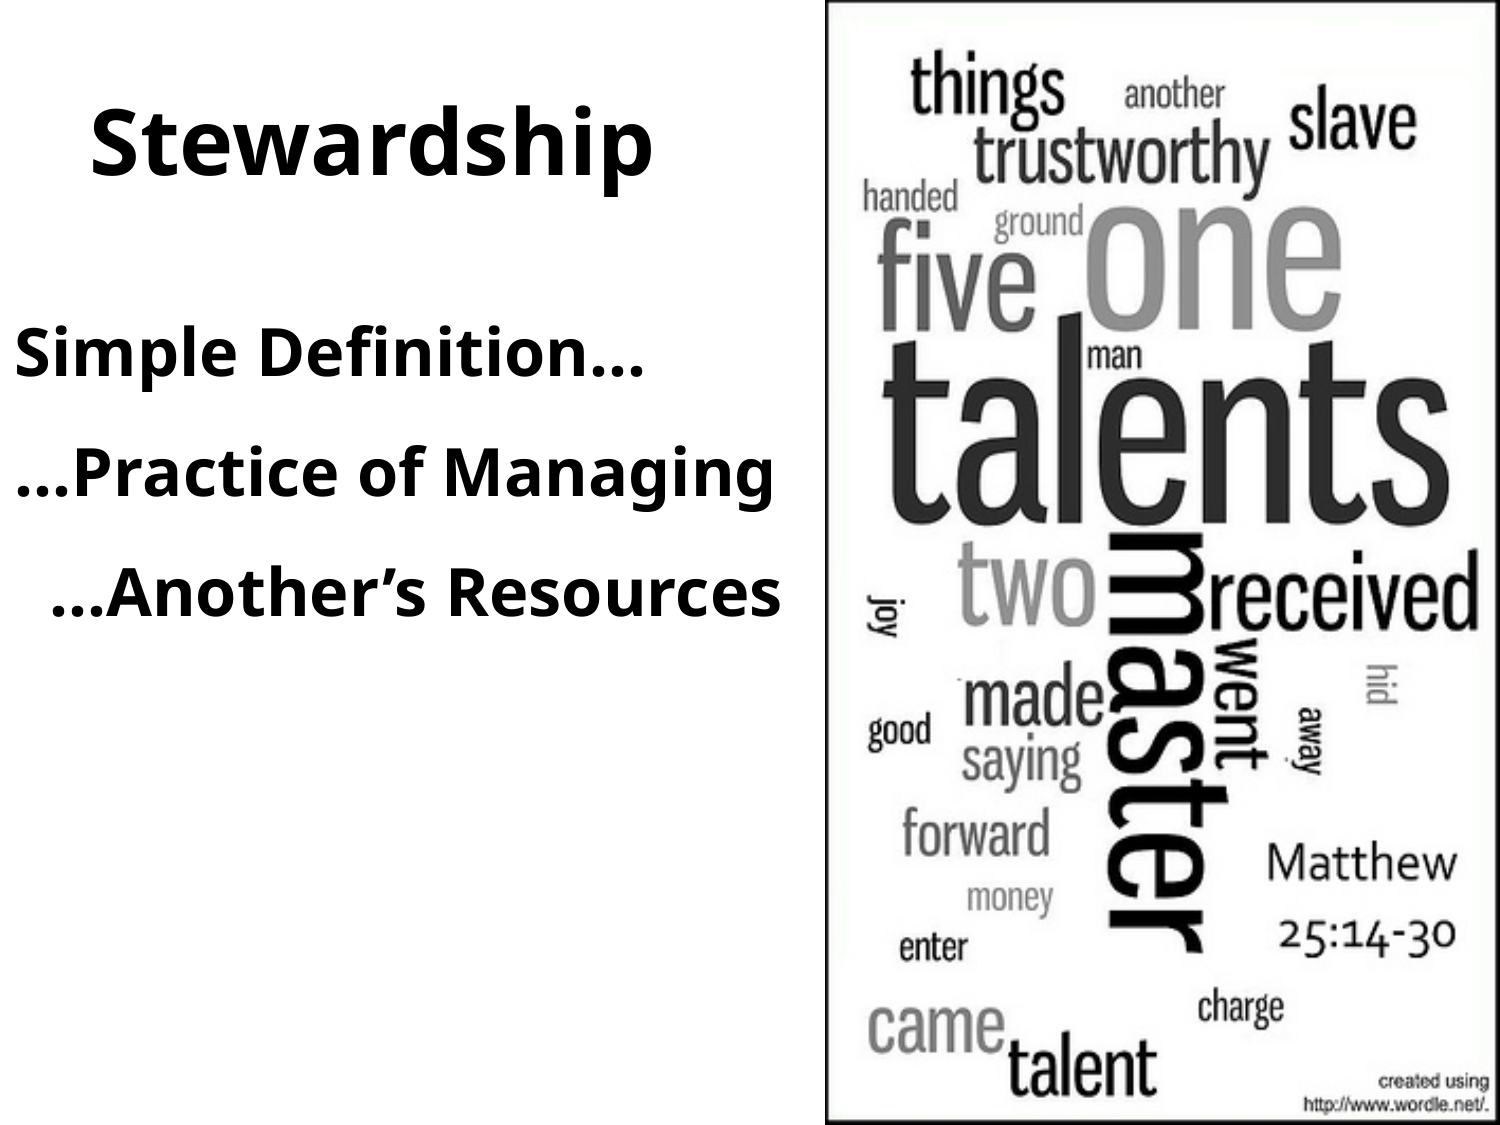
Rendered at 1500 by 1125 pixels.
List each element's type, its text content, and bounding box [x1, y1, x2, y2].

text_box Simple Definition… …Practice of Managing …Another’s Resources [0, 262, 819, 1005]
text_box Stewardship [75, 45, 819, 233]
picture [824, 0, 1500, 1125]
